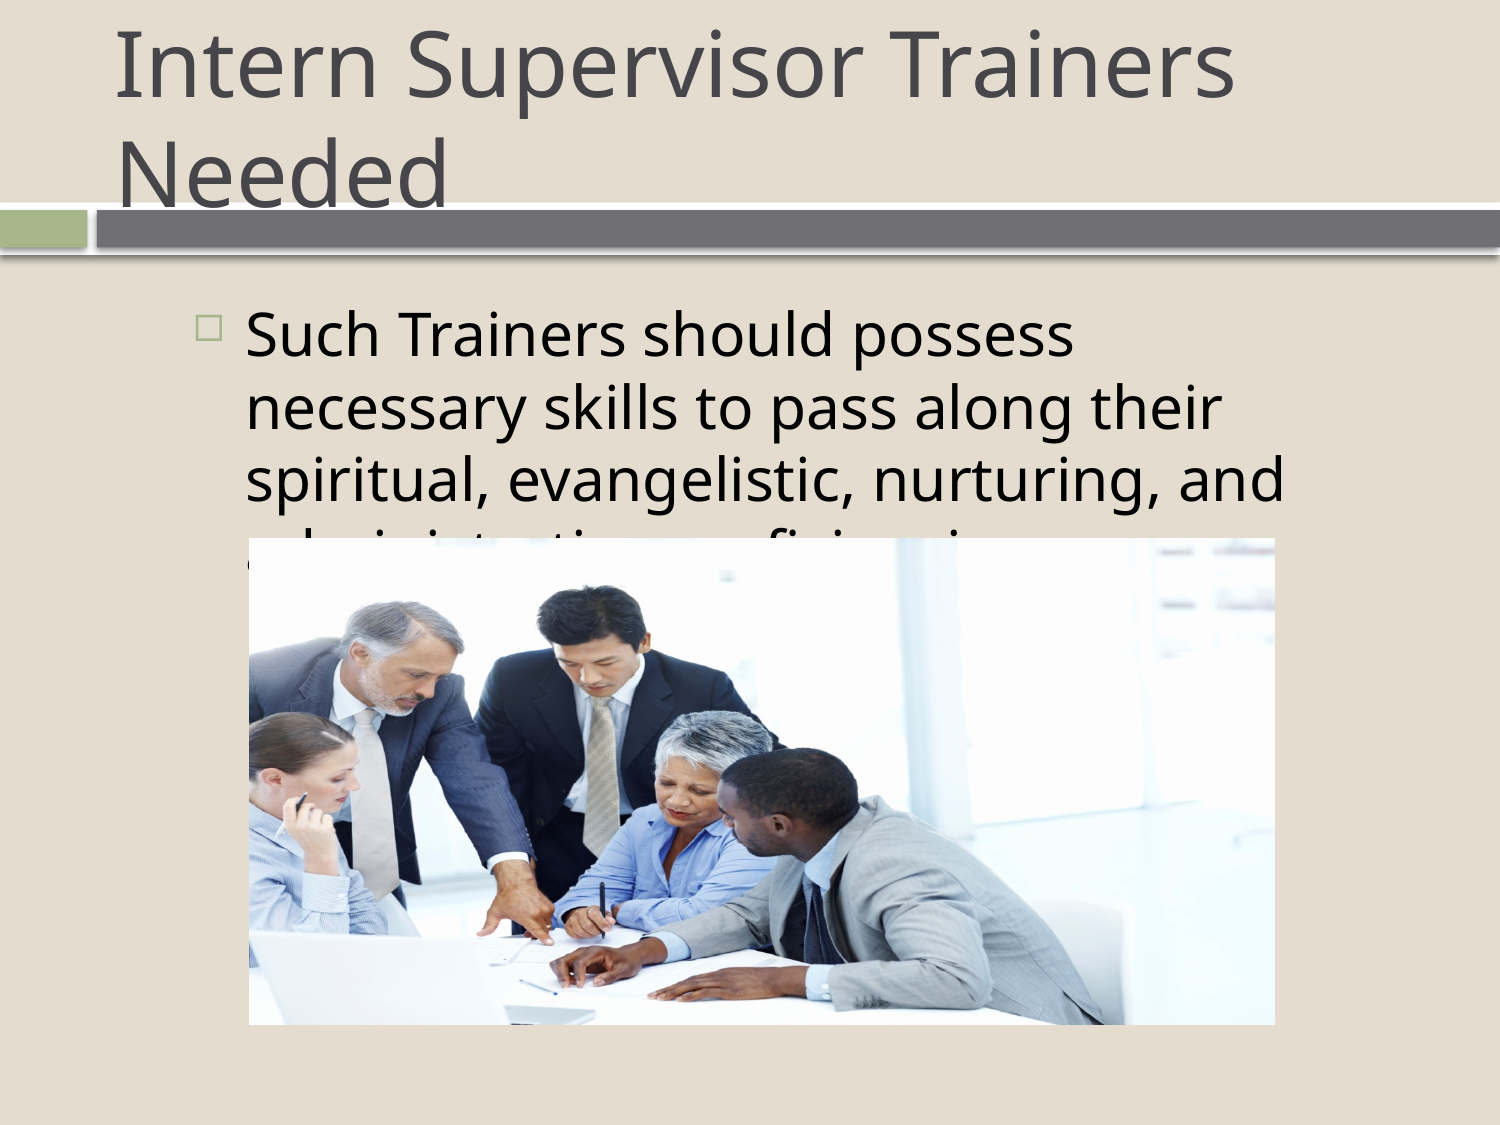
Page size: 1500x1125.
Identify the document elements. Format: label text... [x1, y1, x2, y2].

picture [249, 538, 1276, 1026]
list Such Trainers should possess necessary skills to pass along their spiritual, evangelistic, nurturing, and administrative proficiencies. [178, 289, 1363, 625]
title Intern Supervisor Trainers Needed [99, 44, 1425, 188]
